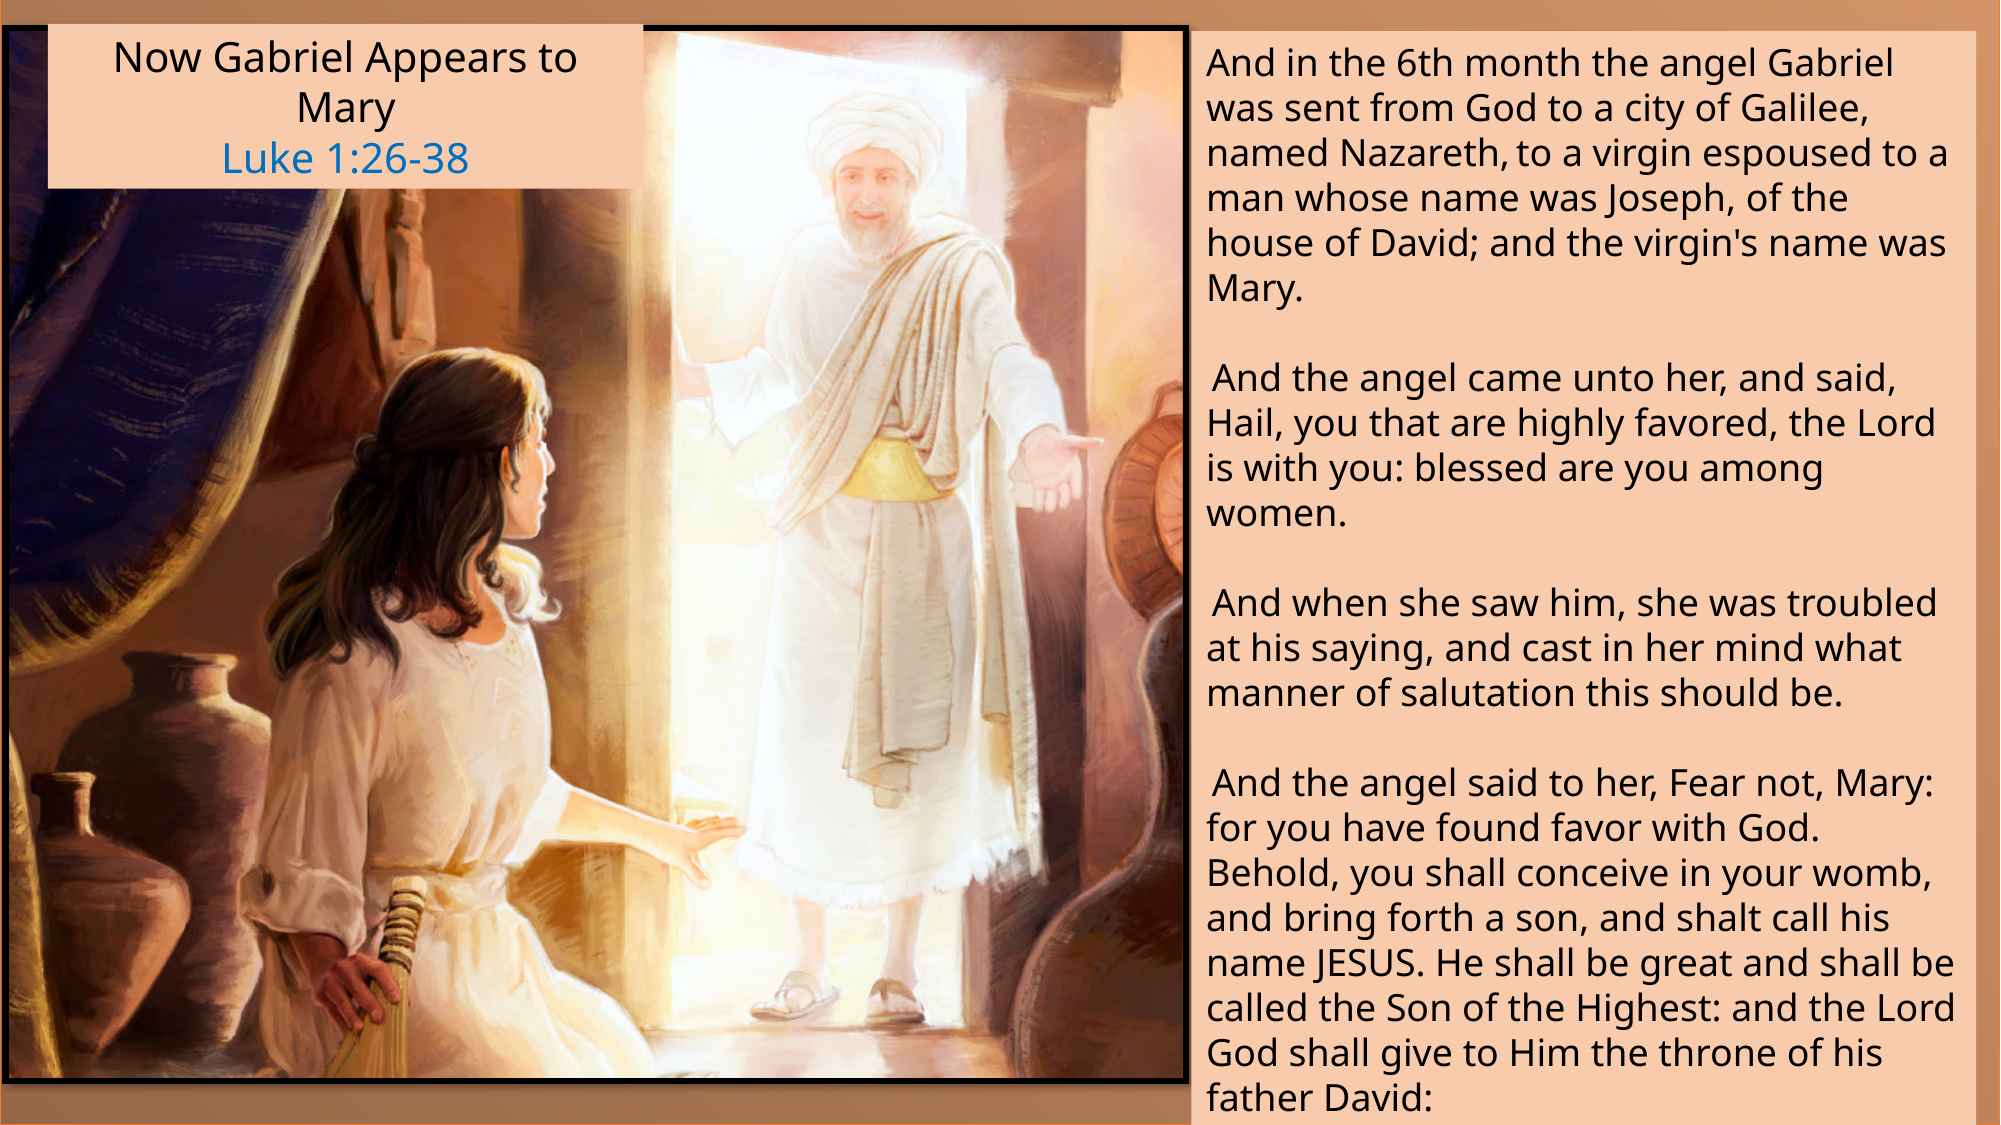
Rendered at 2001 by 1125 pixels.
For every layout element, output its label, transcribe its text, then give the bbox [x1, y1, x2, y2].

text_box [0, 0, 2000, 1125]
text_box And in the 6th month the angel Gabriel was sent from God to a city of Galilee, named Nazareth, to a virgin espoused to a man whose name was Joseph, of the house of David; and the virgin's name was Mary. And the angel came unto her, and said, Hail, you that are highly favored, the Lord is with you: blessed are you among women. And when she saw him, she was troubled at his saying, and cast in her mind what manner of salutation this should be. And the angel said to her, Fear not, Mary: for you have found favor with God. Behold, you shall conceive in your womb, and bring forth a son, and shalt call his name JESUS. He shall be great and shall be called the Son of the Highest: and the Lord God shall give to Him the throne of his father David: And He shall reign over the house of Jacob forever; of his kingdom there shall be no end [1191, 31, 1977, 1125]
picture [8, 31, 1183, 1078]
text_box Now Gabriel Appears to Mary Luke 1:26-38 [47, 23, 644, 31]
